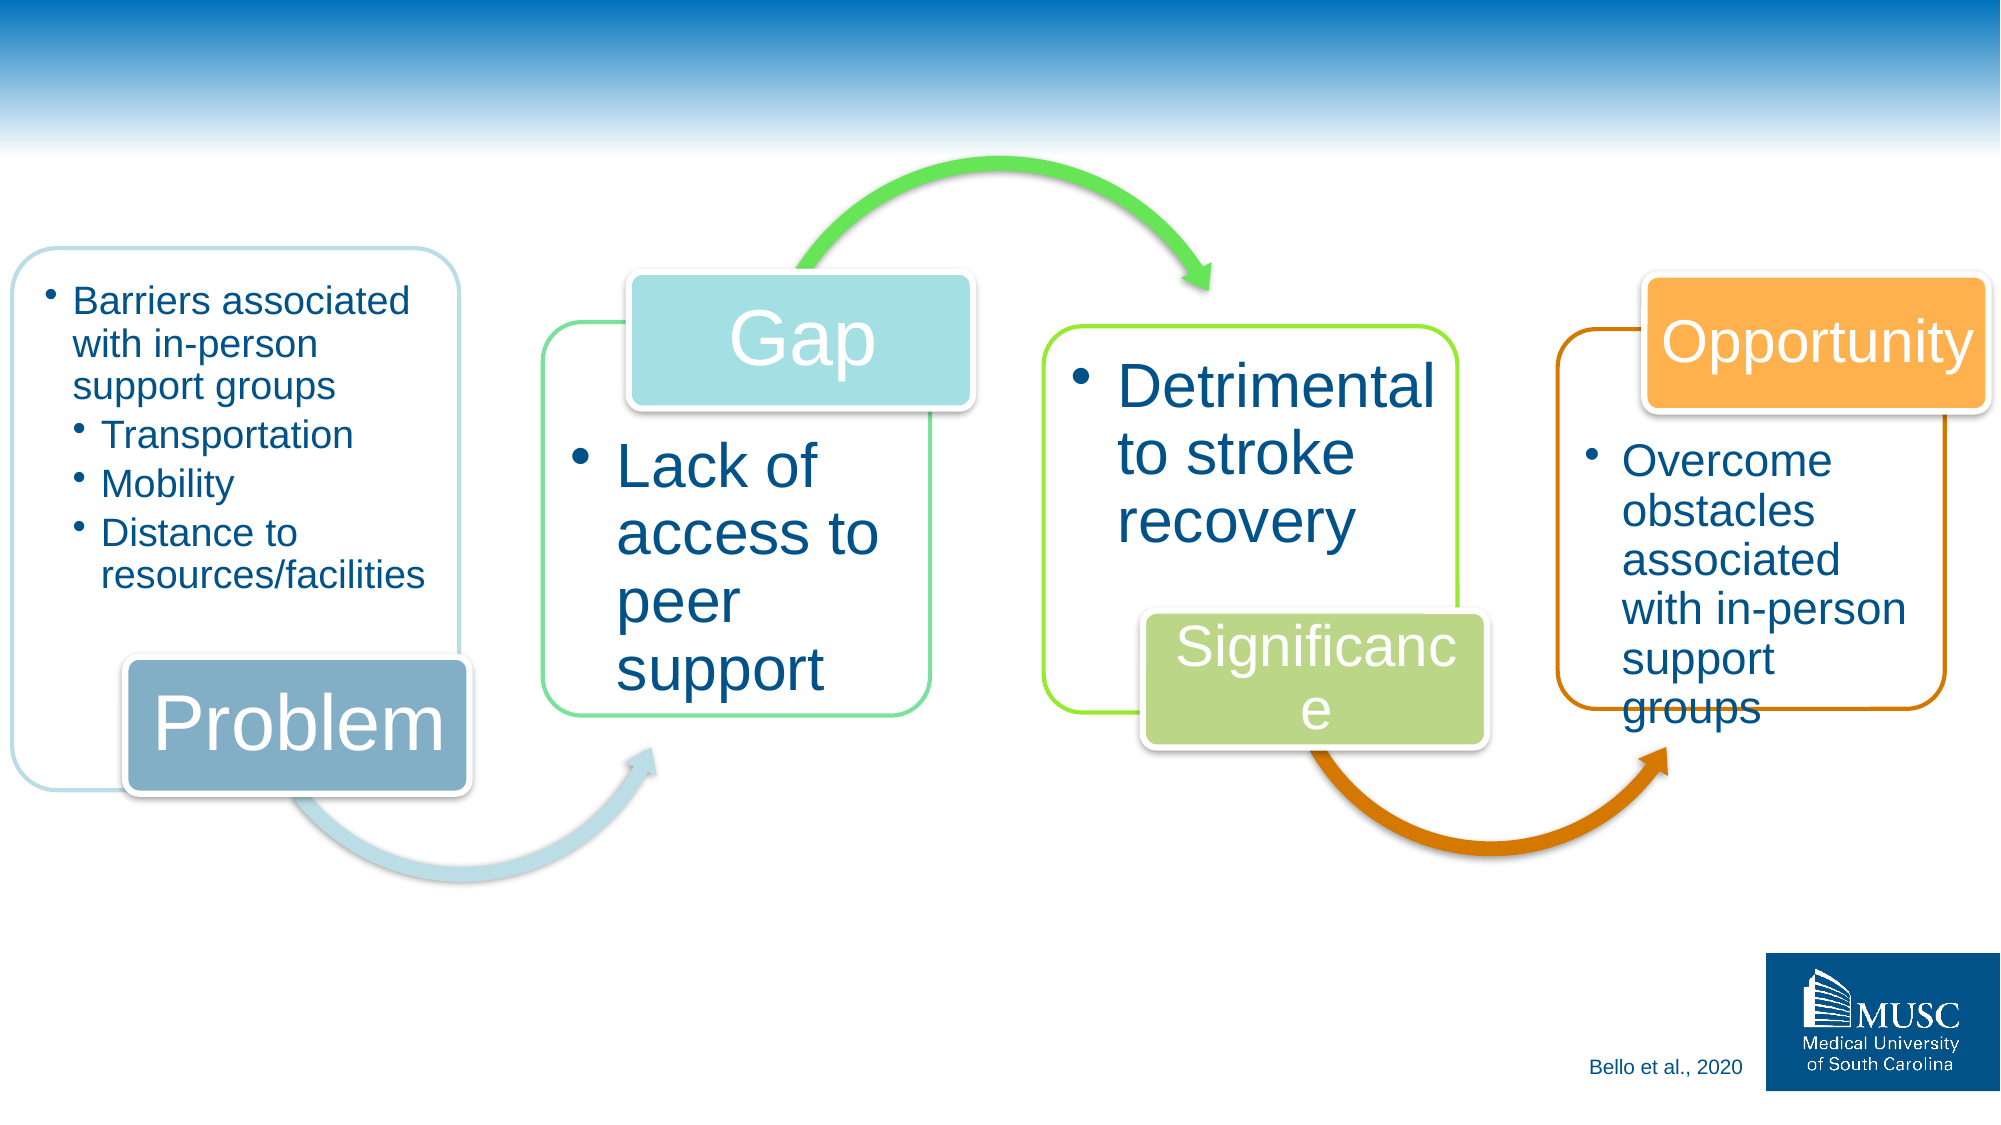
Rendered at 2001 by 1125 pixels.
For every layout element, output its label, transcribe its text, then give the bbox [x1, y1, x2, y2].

picture [1773, 976, 1988, 1100]
text_box Bello et al., 2020 [1574, 1046, 1877, 1086]
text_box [11, 62, 1989, 976]
